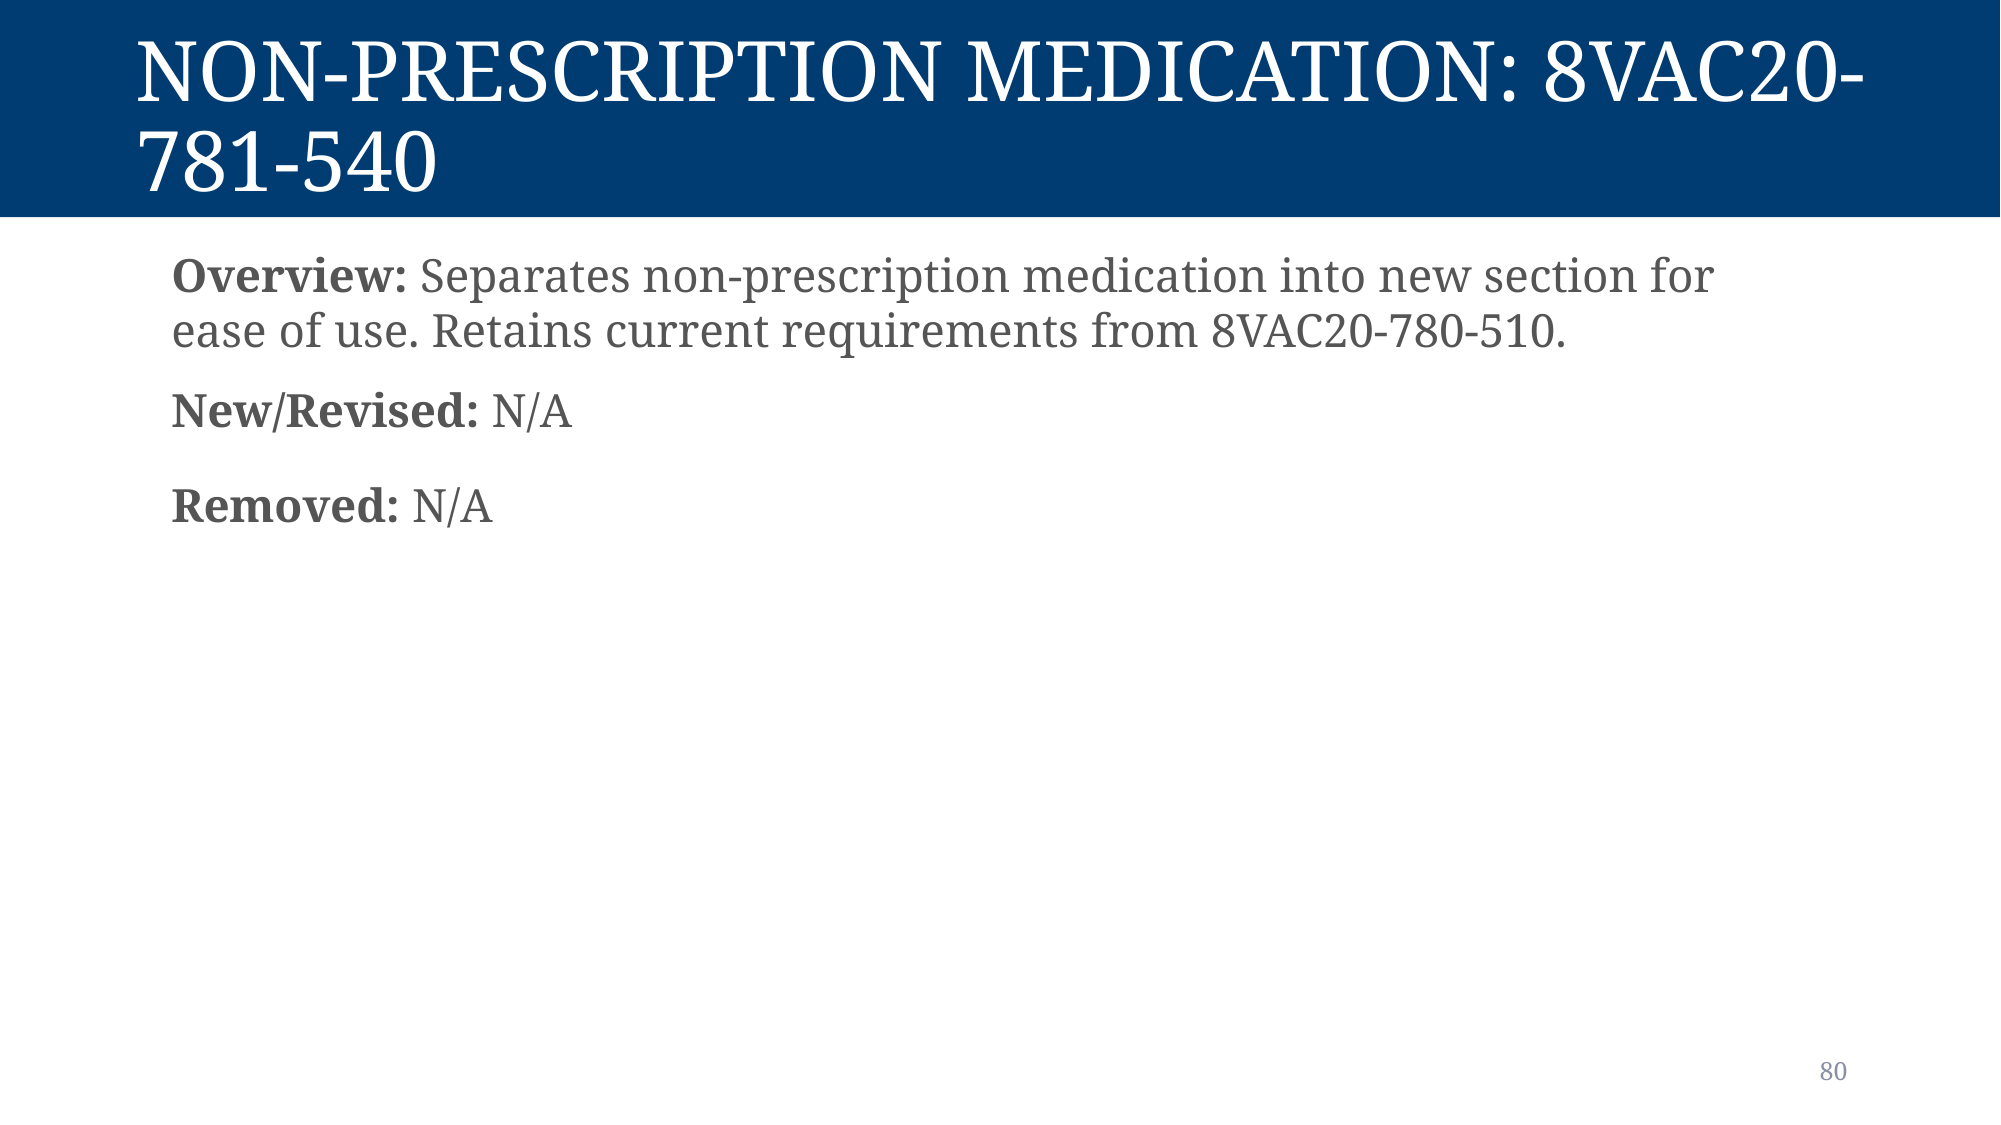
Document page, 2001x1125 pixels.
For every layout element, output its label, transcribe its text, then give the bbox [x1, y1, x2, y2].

slide_number 80 [1412, 1042, 1863, 1103]
list Overview: Separates non-prescription medication into new section for ease of use. Retains current requirements from 8VAC20-780-510. New/Revised: N/A Removed: N/A [137, 239, 1863, 1014]
title Non-prescription medication: 8vac20-781-540 [0, 0, 2000, 218]
